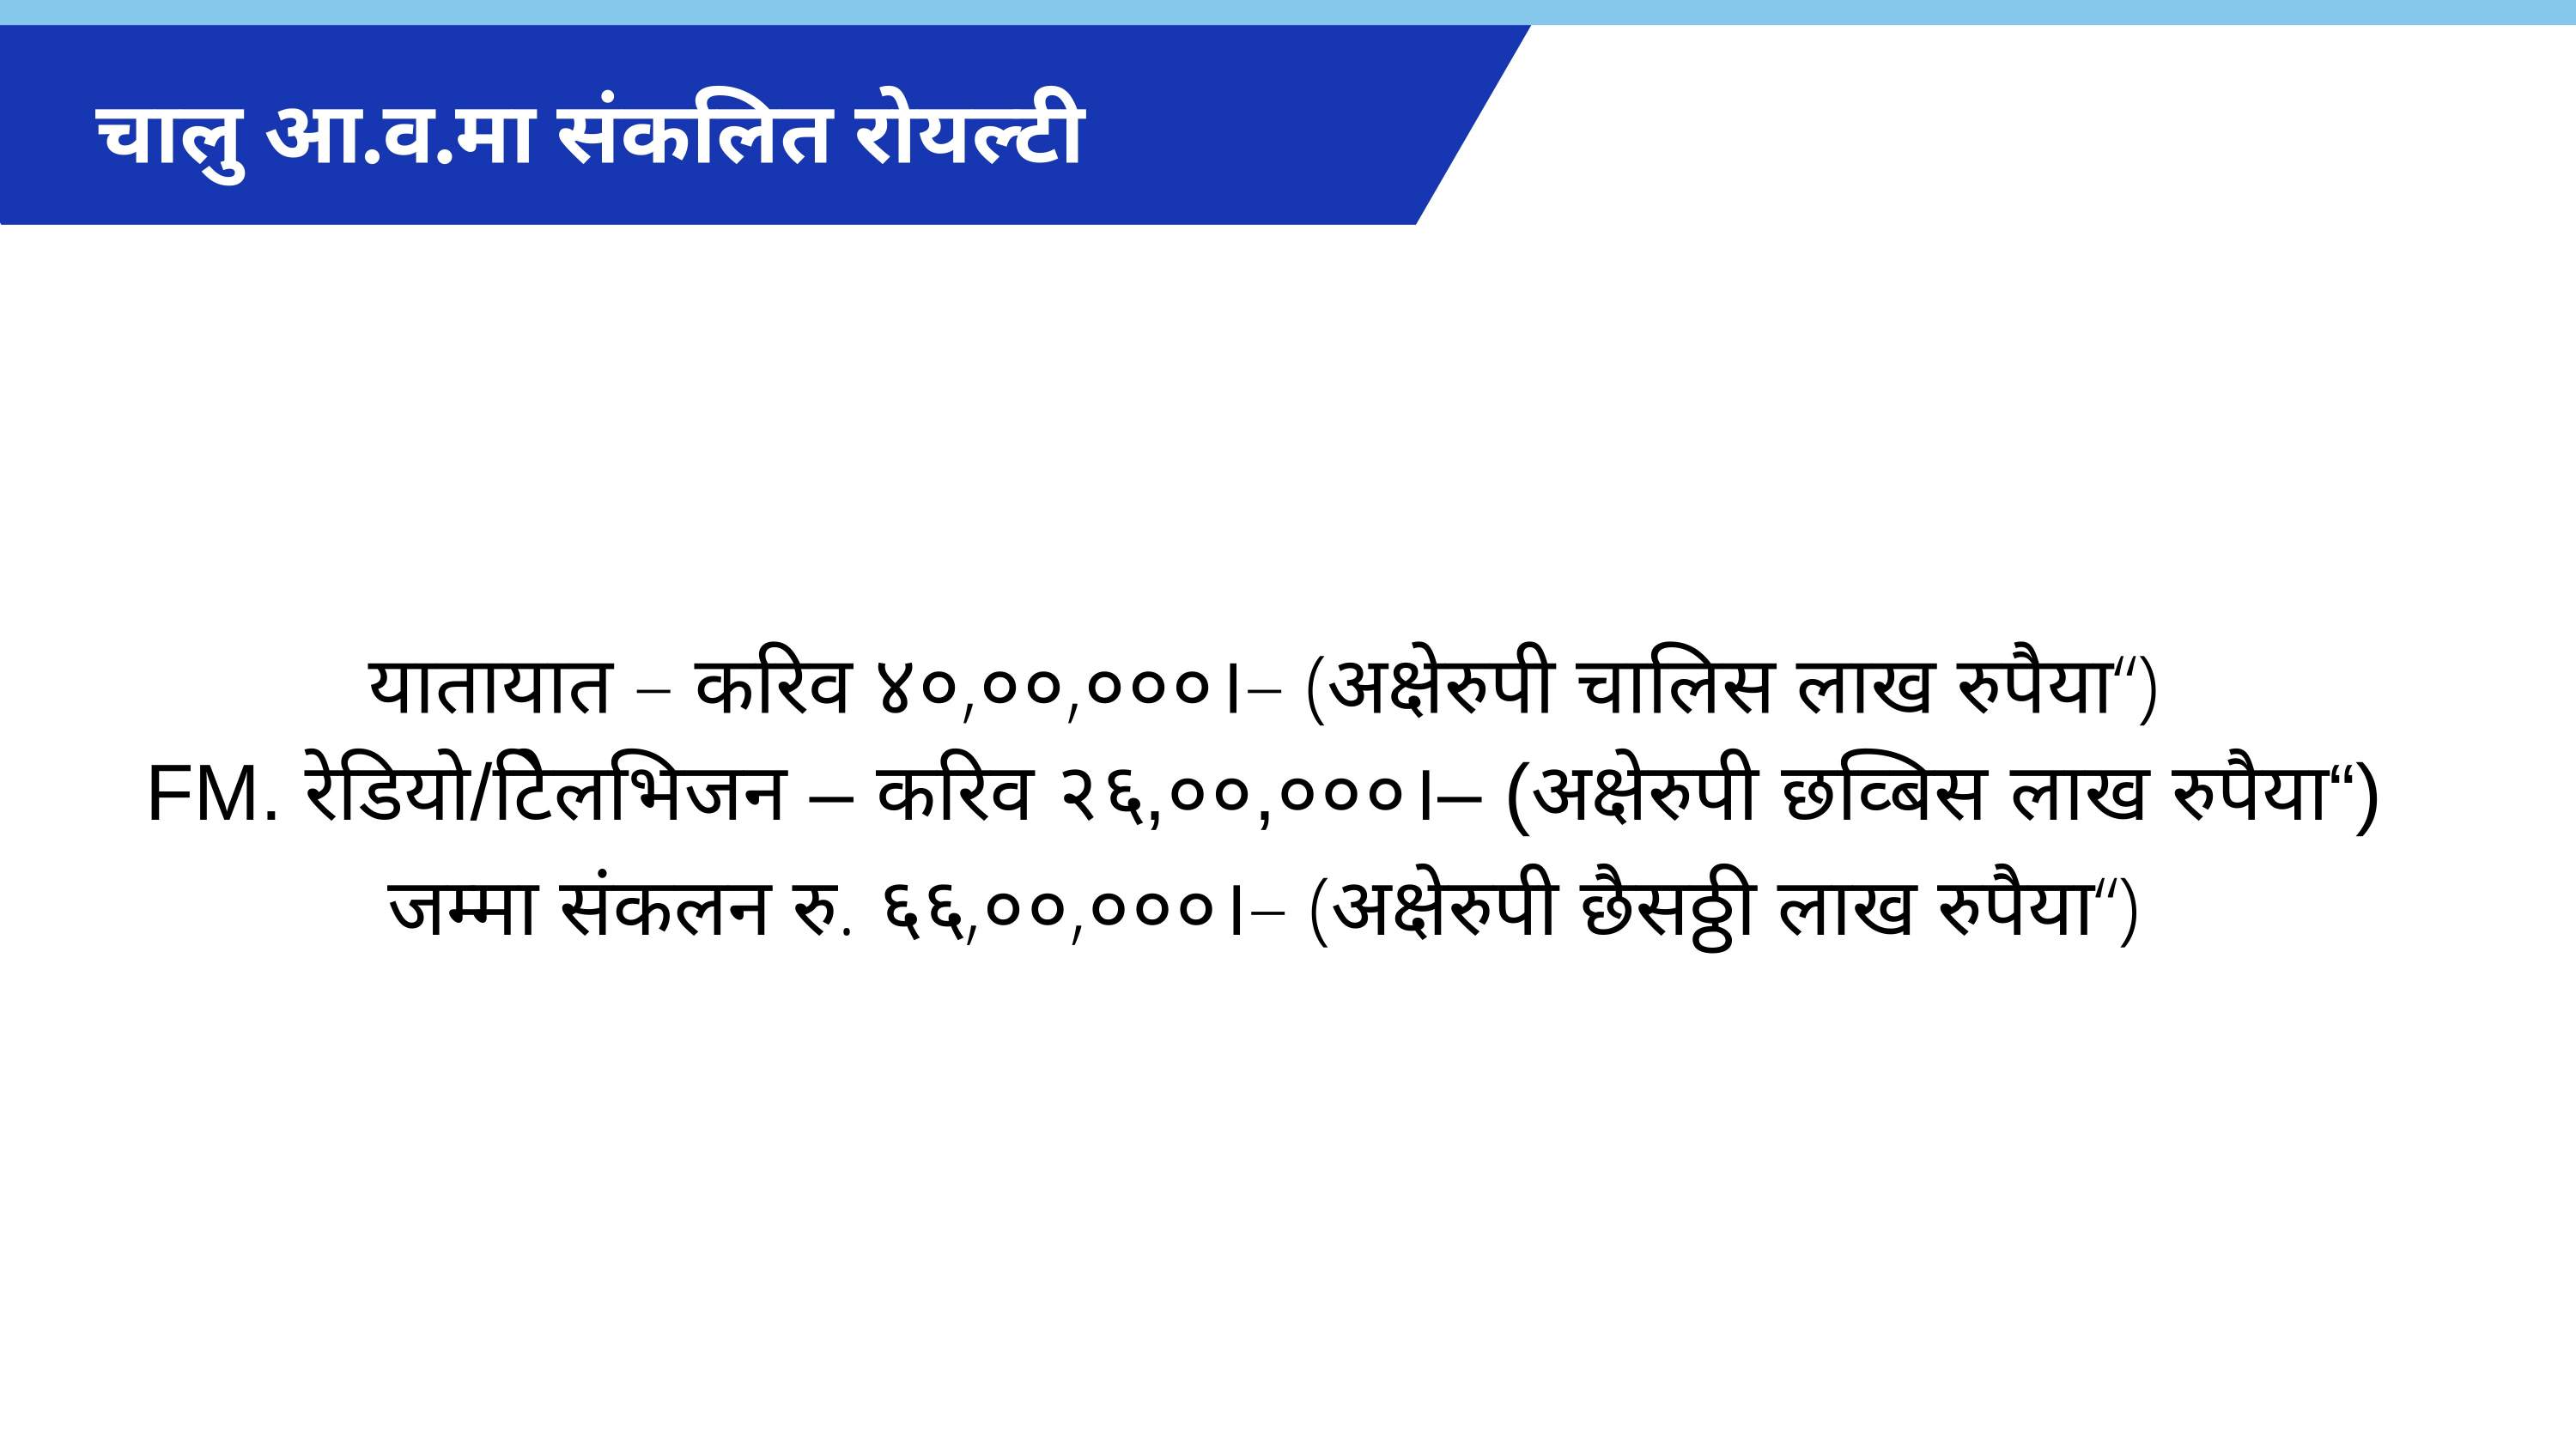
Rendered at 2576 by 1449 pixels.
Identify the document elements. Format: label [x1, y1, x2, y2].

picture [0, 0, 2576, 955]
